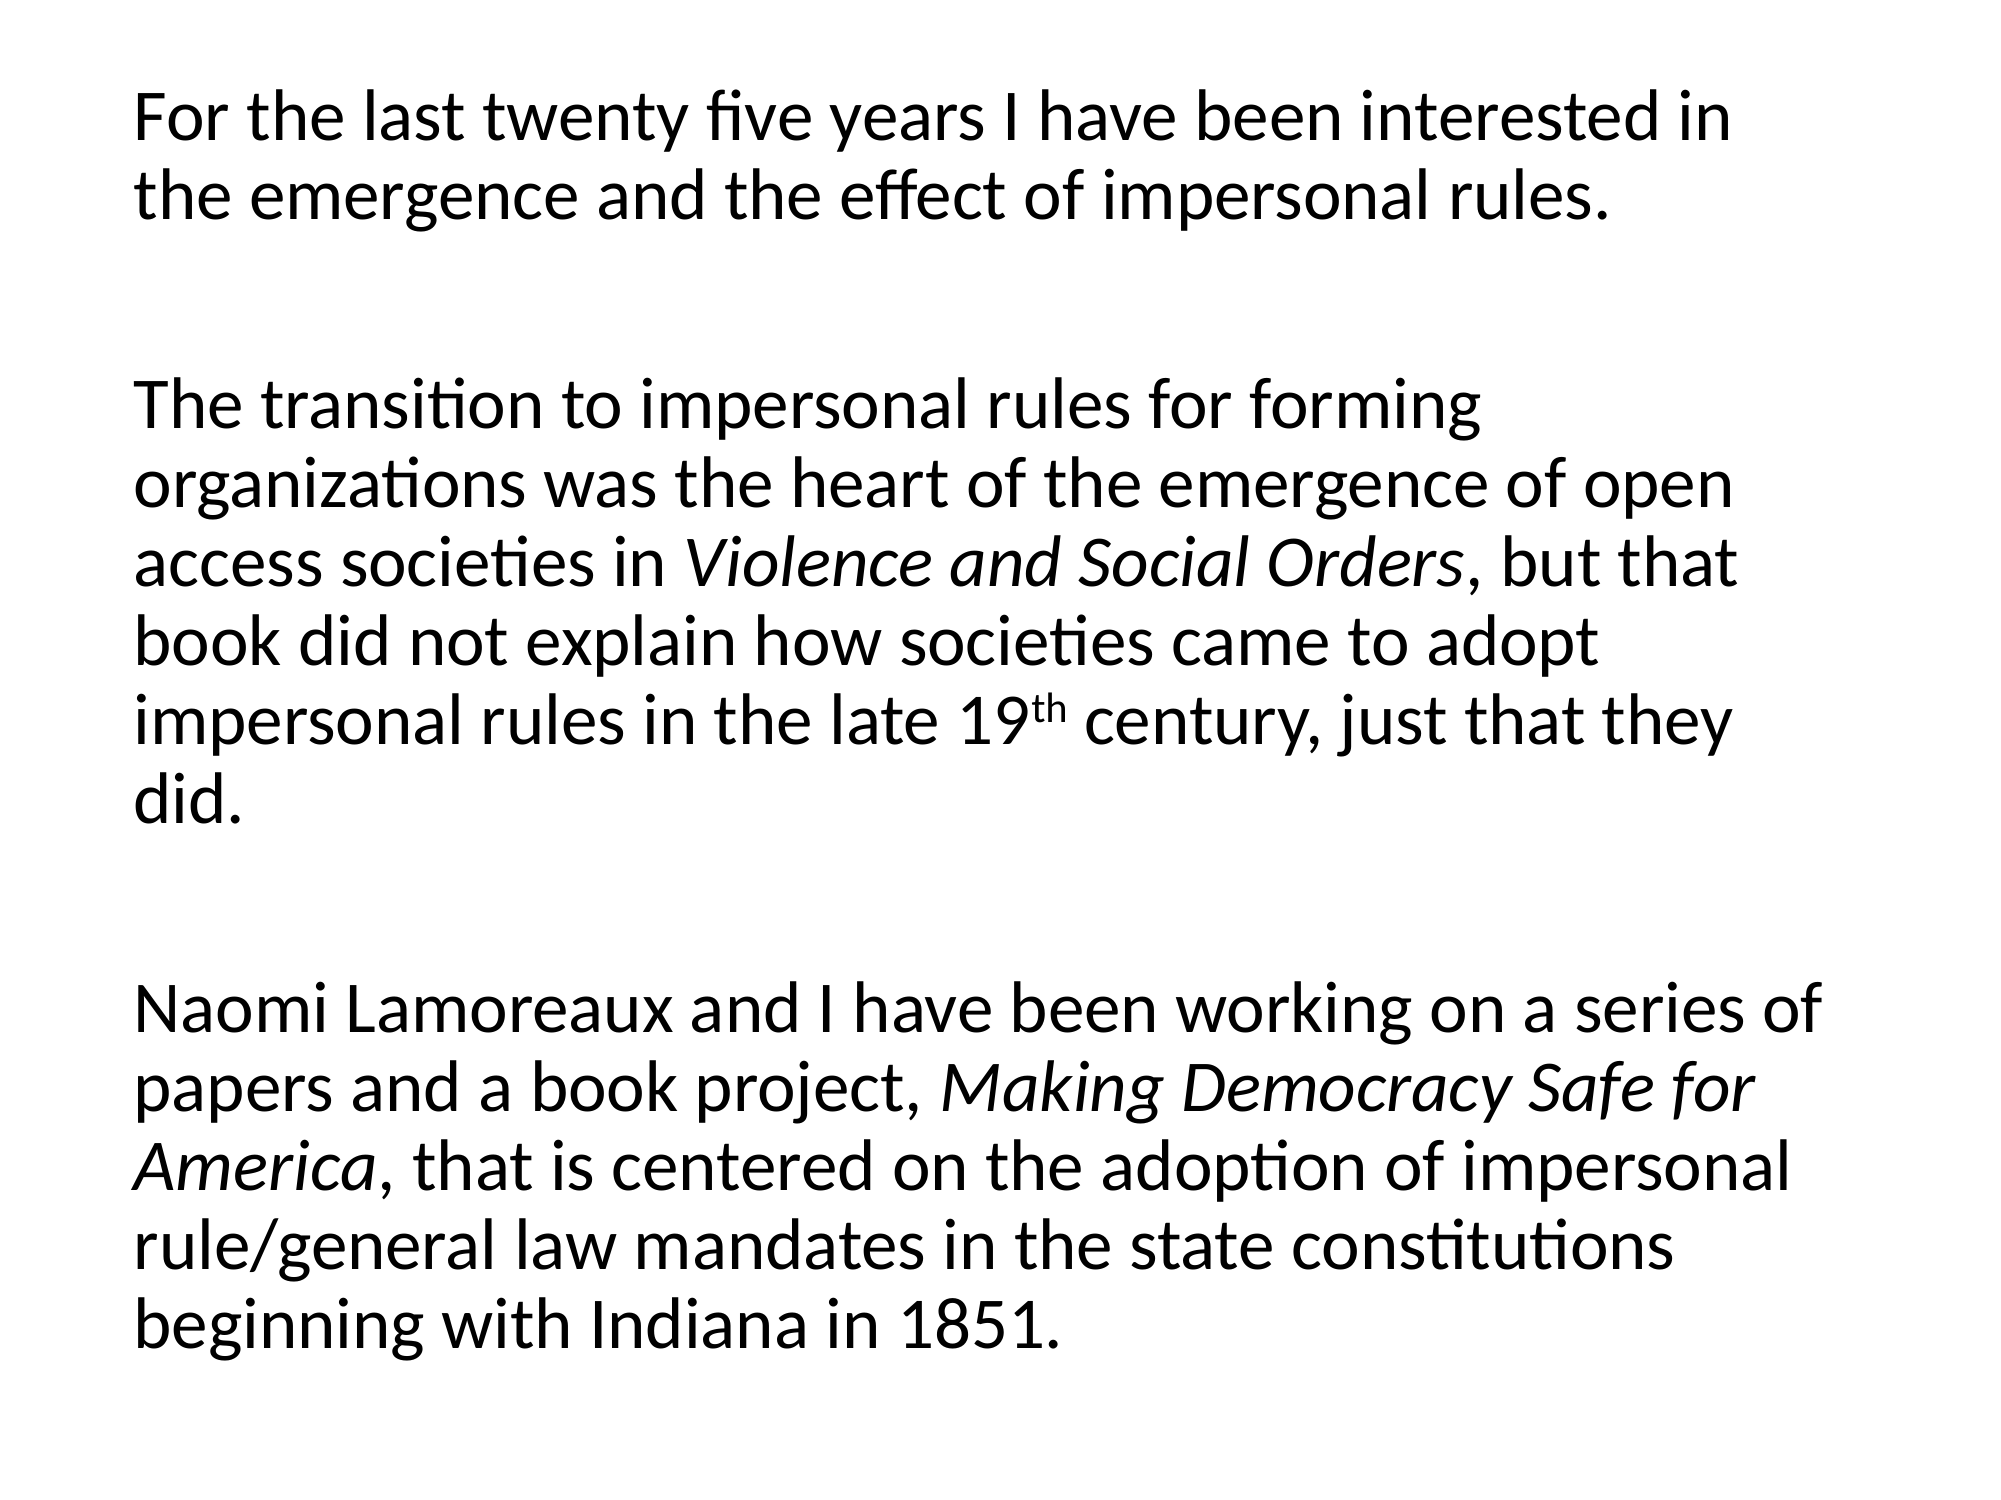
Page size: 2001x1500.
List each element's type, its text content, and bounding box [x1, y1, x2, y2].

list For the last twenty five years I have been interested in the emergence and the effect of impersonal rules. The transition to impersonal rules for forming organizations was the heart of the emergence of open access societies in Violence and Social Orders, but that book did not explain how societies came to adopt impersonal rules in the late 19th century, just that they did. Naomi Lamoreaux and I have been working on a series of papers and a book project, Making Democracy Safe for America, that is centered on the adoption of impersonal rule/general law mandates in the state constitutions beginning with Indiana in 1851. [118, 69, 1863, 1373]
